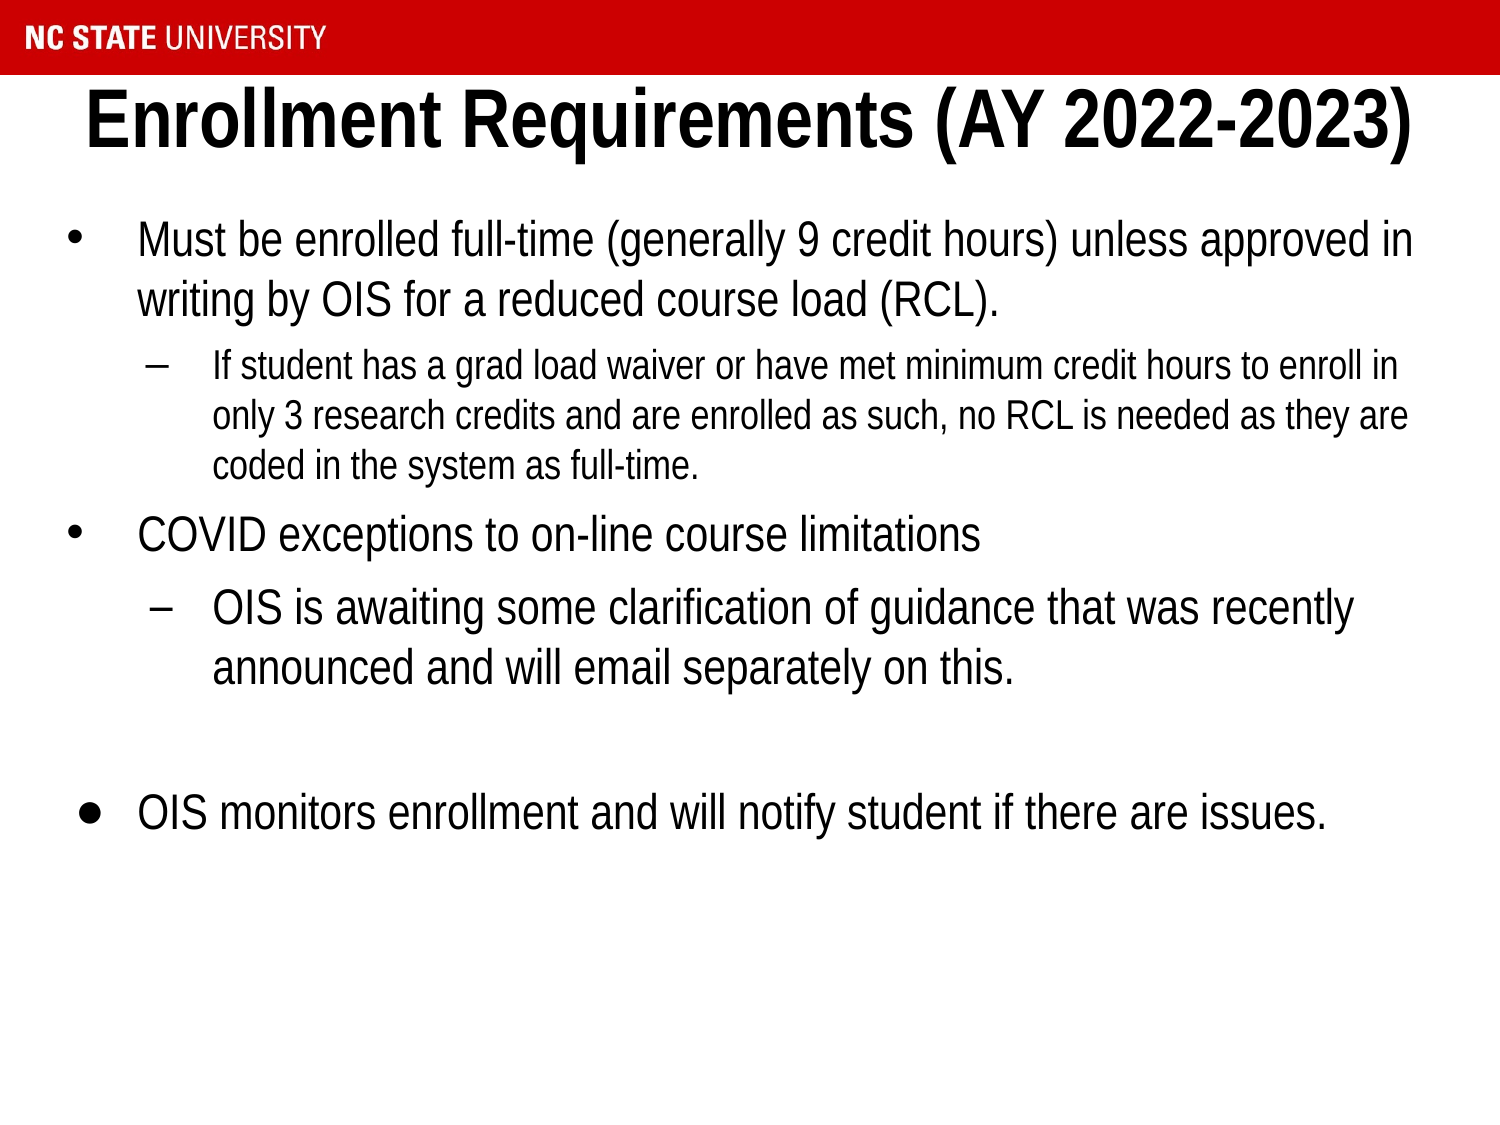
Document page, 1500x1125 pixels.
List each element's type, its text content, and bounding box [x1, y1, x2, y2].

picture [0, 0, 1500, 75]
title Enrollment Requirements (AY 2022-2023) [47, 40, 1453, 189]
list Must be enrolled full-time (generally 9 credit hours) unless approved in writing by OIS for a reduced course load (RCL). If student has a grad load waiver or have met minimum credit hours to enroll in only 3 research credits and are enrolled as such, no RCL is needed as they are coded in the system as full-time. COVID exceptions to on-line course limitations OIS is awaiting some clarification of guidance that was recently announced and will email separately on this. OIS monitors enrollment and will notify student if there are issues. [47, 198, 1453, 1125]
